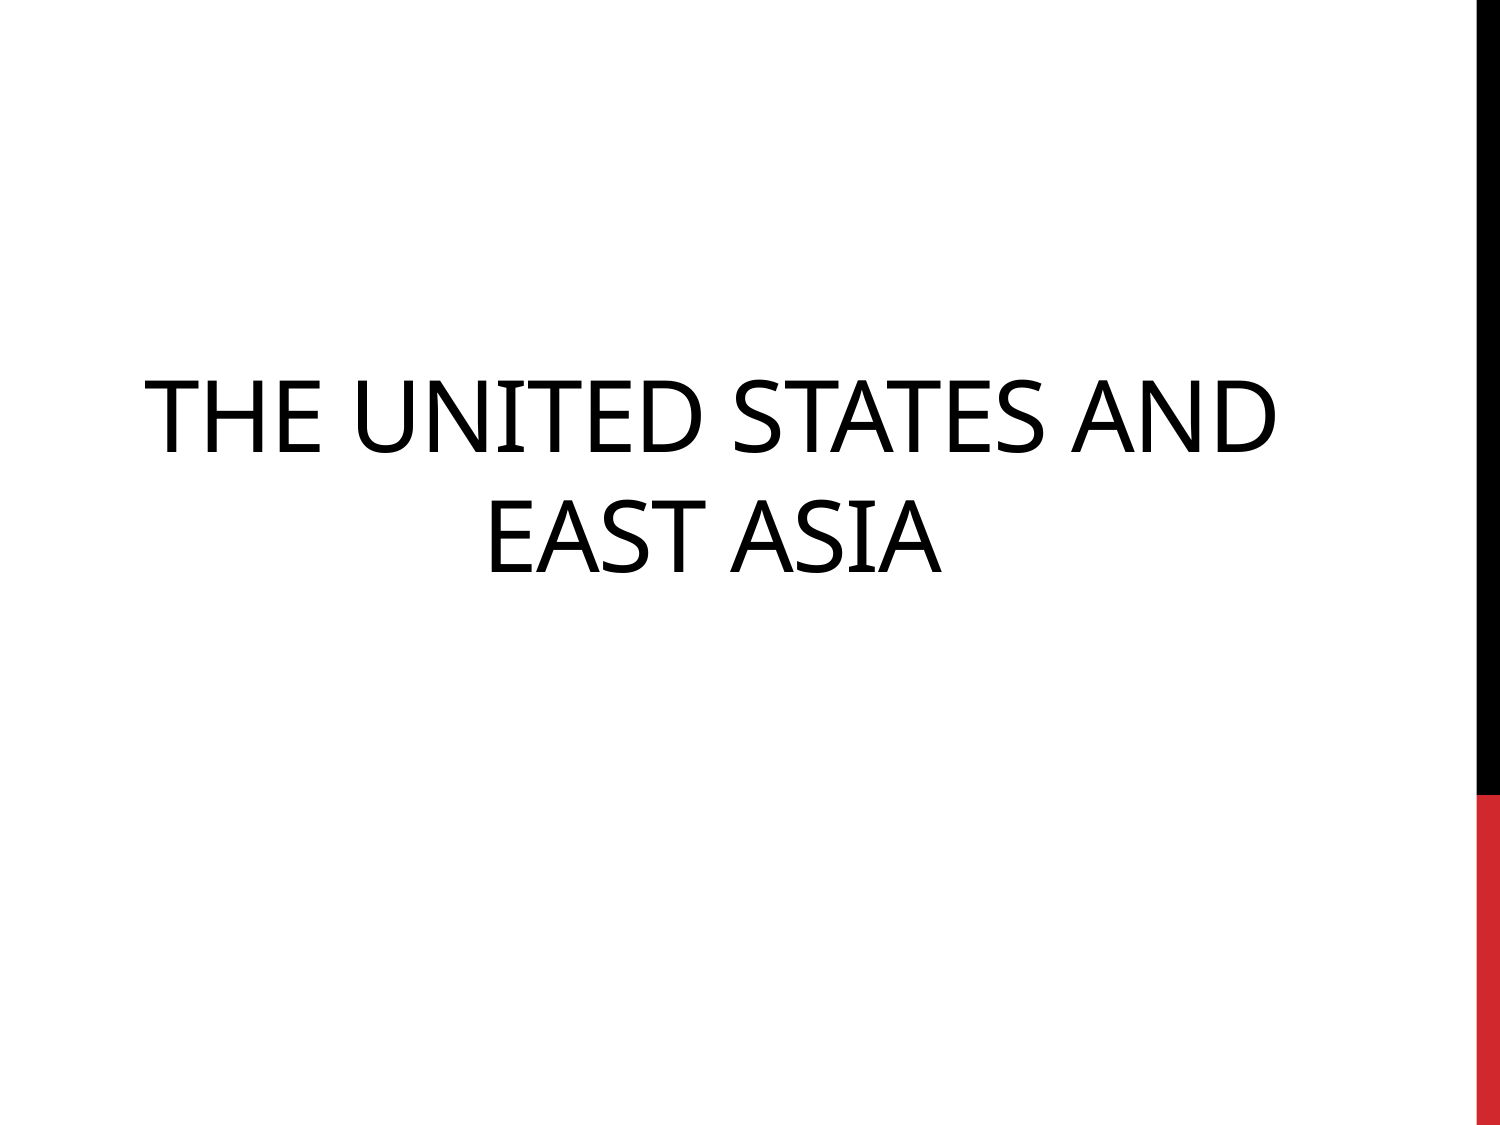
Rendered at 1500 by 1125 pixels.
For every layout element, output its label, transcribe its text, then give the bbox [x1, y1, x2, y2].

title The United States And East Asia [75, 37, 1350, 788]
